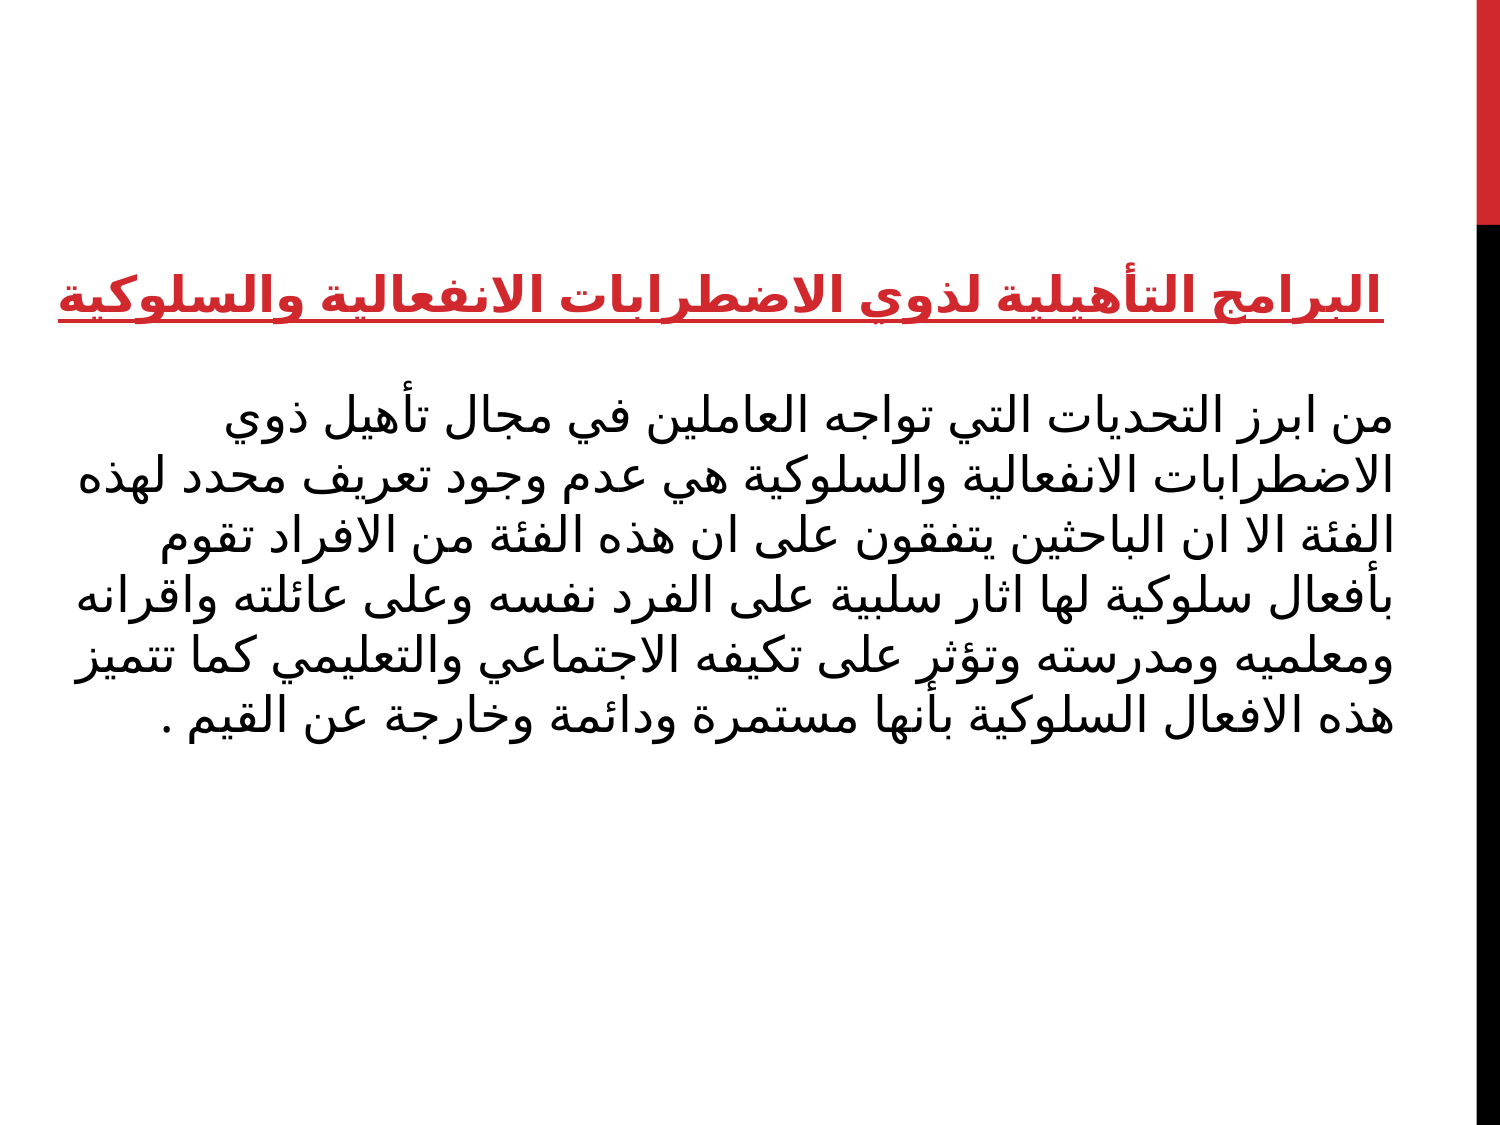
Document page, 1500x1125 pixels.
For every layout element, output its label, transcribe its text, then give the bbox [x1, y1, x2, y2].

text_box البرامج التأهيلية لذوي الاضطرابات الانفعالية والسلوكية من ابرز التحديات التي تواجه العاملين في مجال تأهيل ذوي الاضطرابات الانفعالية والسلوكية هي عدم وجود تعريف محدد لهذه الفئة الا ان الباحثين يتفقون على ان هذه الفئة من الافراد تقوم بأفعال سلوكية لها اثار سلبية على الفرد نفسه وعلى عائلته واقرانه ومعلميه ومدرسته وتؤثر على تكيفه الاجتماعي والتعليمي كما تتميز هذه الافعال السلوكية بأنها مستمرة ودائمة وخارجة عن القيم . [29, 255, 1412, 751]
